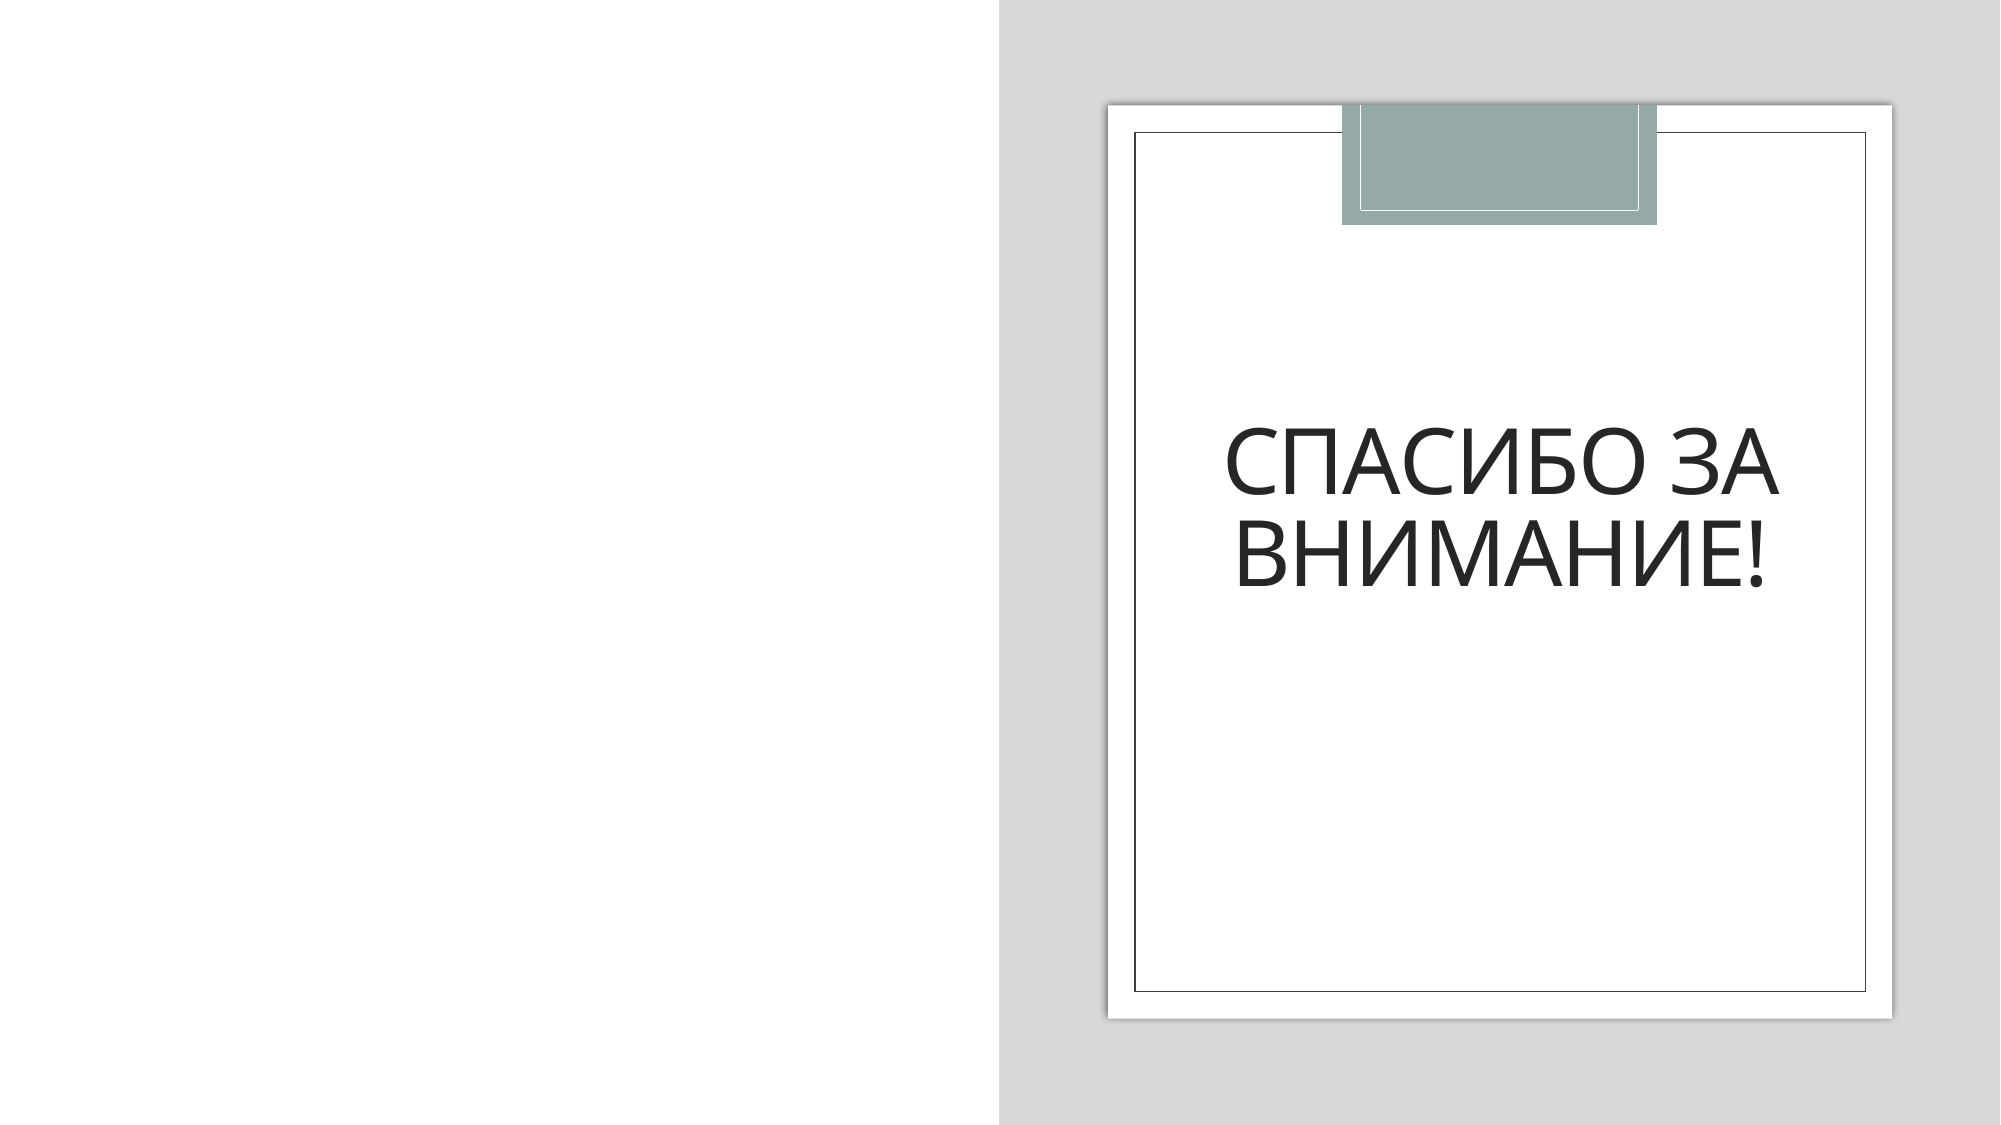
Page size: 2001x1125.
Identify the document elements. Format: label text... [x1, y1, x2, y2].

title Спасибо за внимание! [1204, 255, 1796, 771]
text_box [0, 0, 1000, 1125]
text_box [1000, 0, 2000, 1125]
text_box [1108, 105, 1893, 1019]
text_box [1341, 104, 1658, 226]
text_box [861, 207, 1139, 309]
text_box [1134, 132, 1866, 992]
